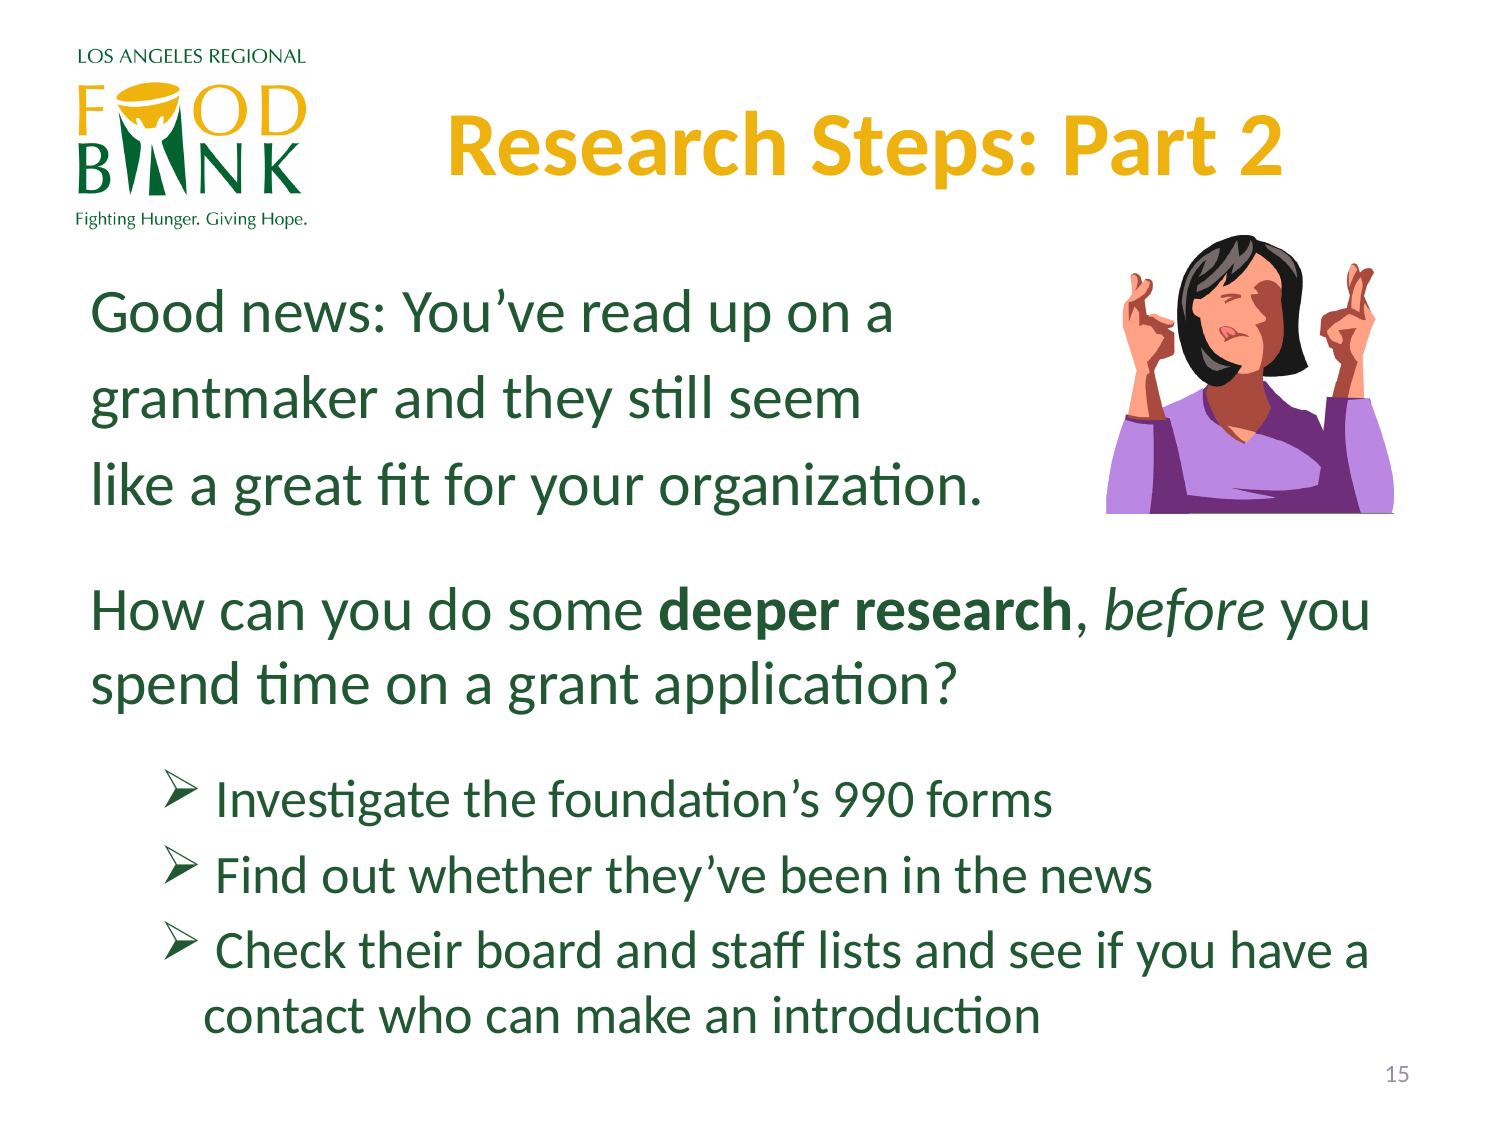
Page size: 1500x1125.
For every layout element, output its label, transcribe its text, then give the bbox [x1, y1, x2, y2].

picture [75, 45, 307, 233]
slide_number 15 [1074, 1042, 1425, 1103]
picture [1106, 235, 1394, 514]
title Research Steps: Part 2 [307, 45, 1425, 233]
list Good news: You’ve read up on a grantmaker and they still seem like a great fit for your organization. How can you do some deeper research, before you spend time on a grant application? Investigate the foundation’s 990 forms Find out whether they’ve been in the news Check their board and staff lists and see if you have a contact who can make an introduction [75, 262, 1425, 1055]
